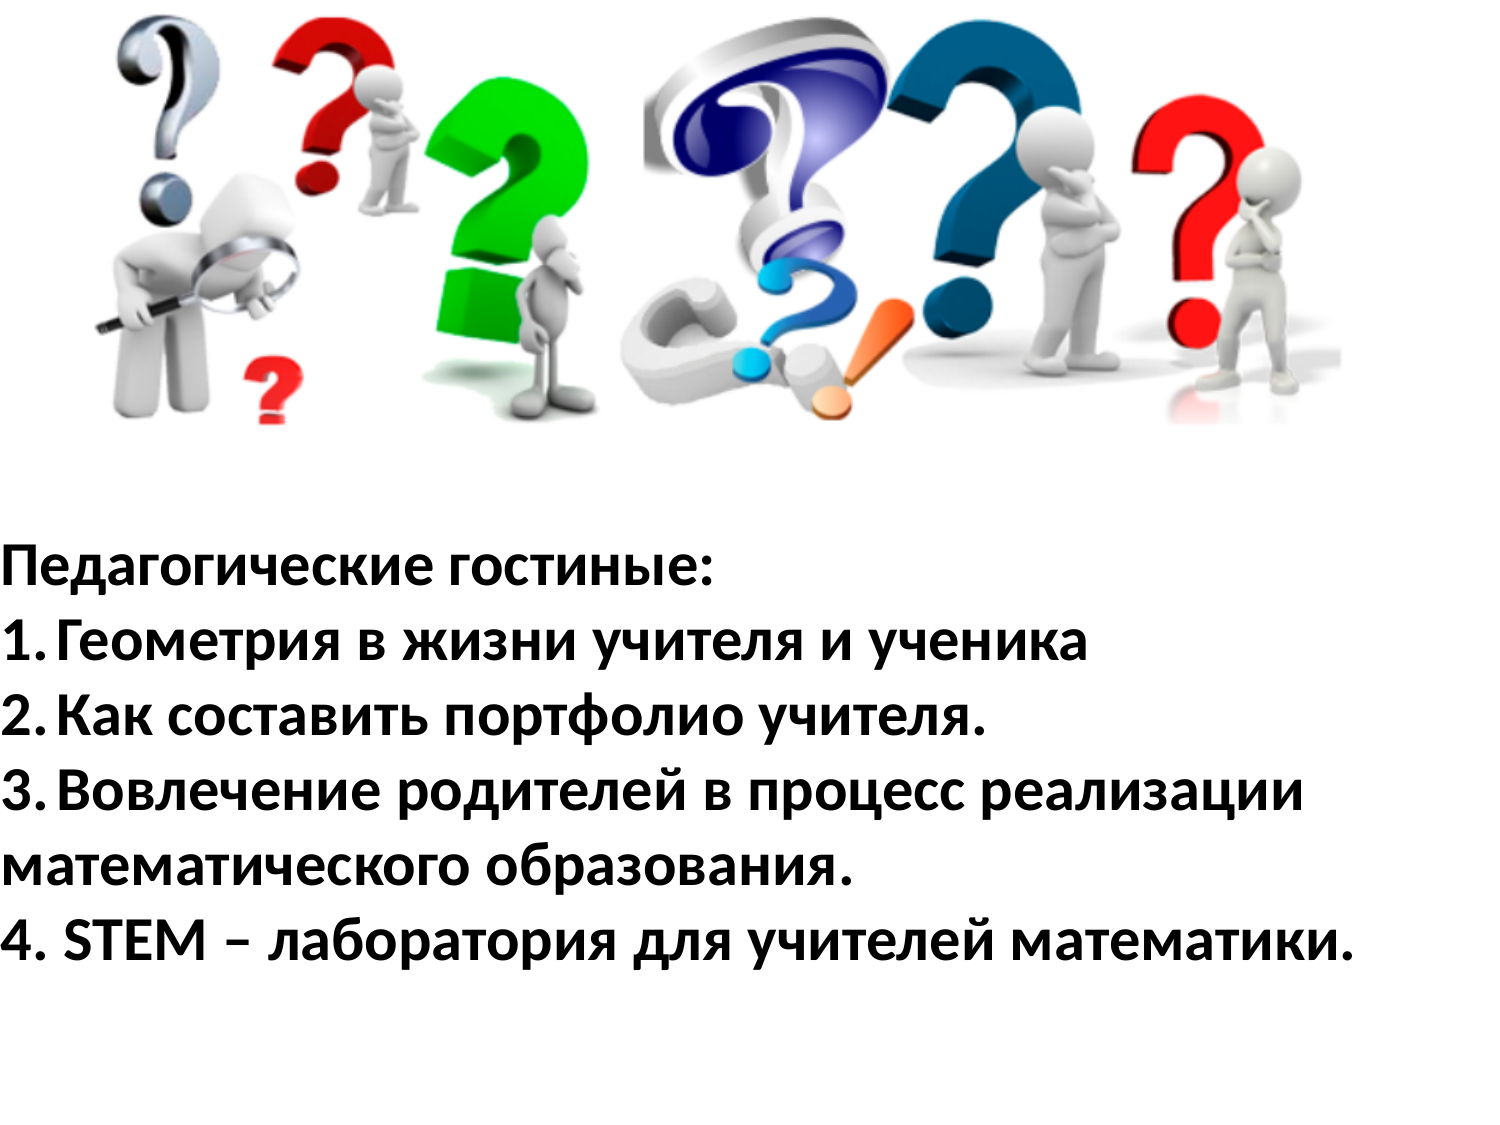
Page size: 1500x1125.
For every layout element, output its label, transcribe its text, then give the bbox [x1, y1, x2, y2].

picture [93, 0, 1344, 427]
text_box Педагогические гостиные: Геометрия в жизни учителя и ученика Как составить портфолио учителя. Вовлечение родителей в процесс реализации математического образования. 4. STEM – лаборатория для учителей математики. [0, 515, 1486, 980]
